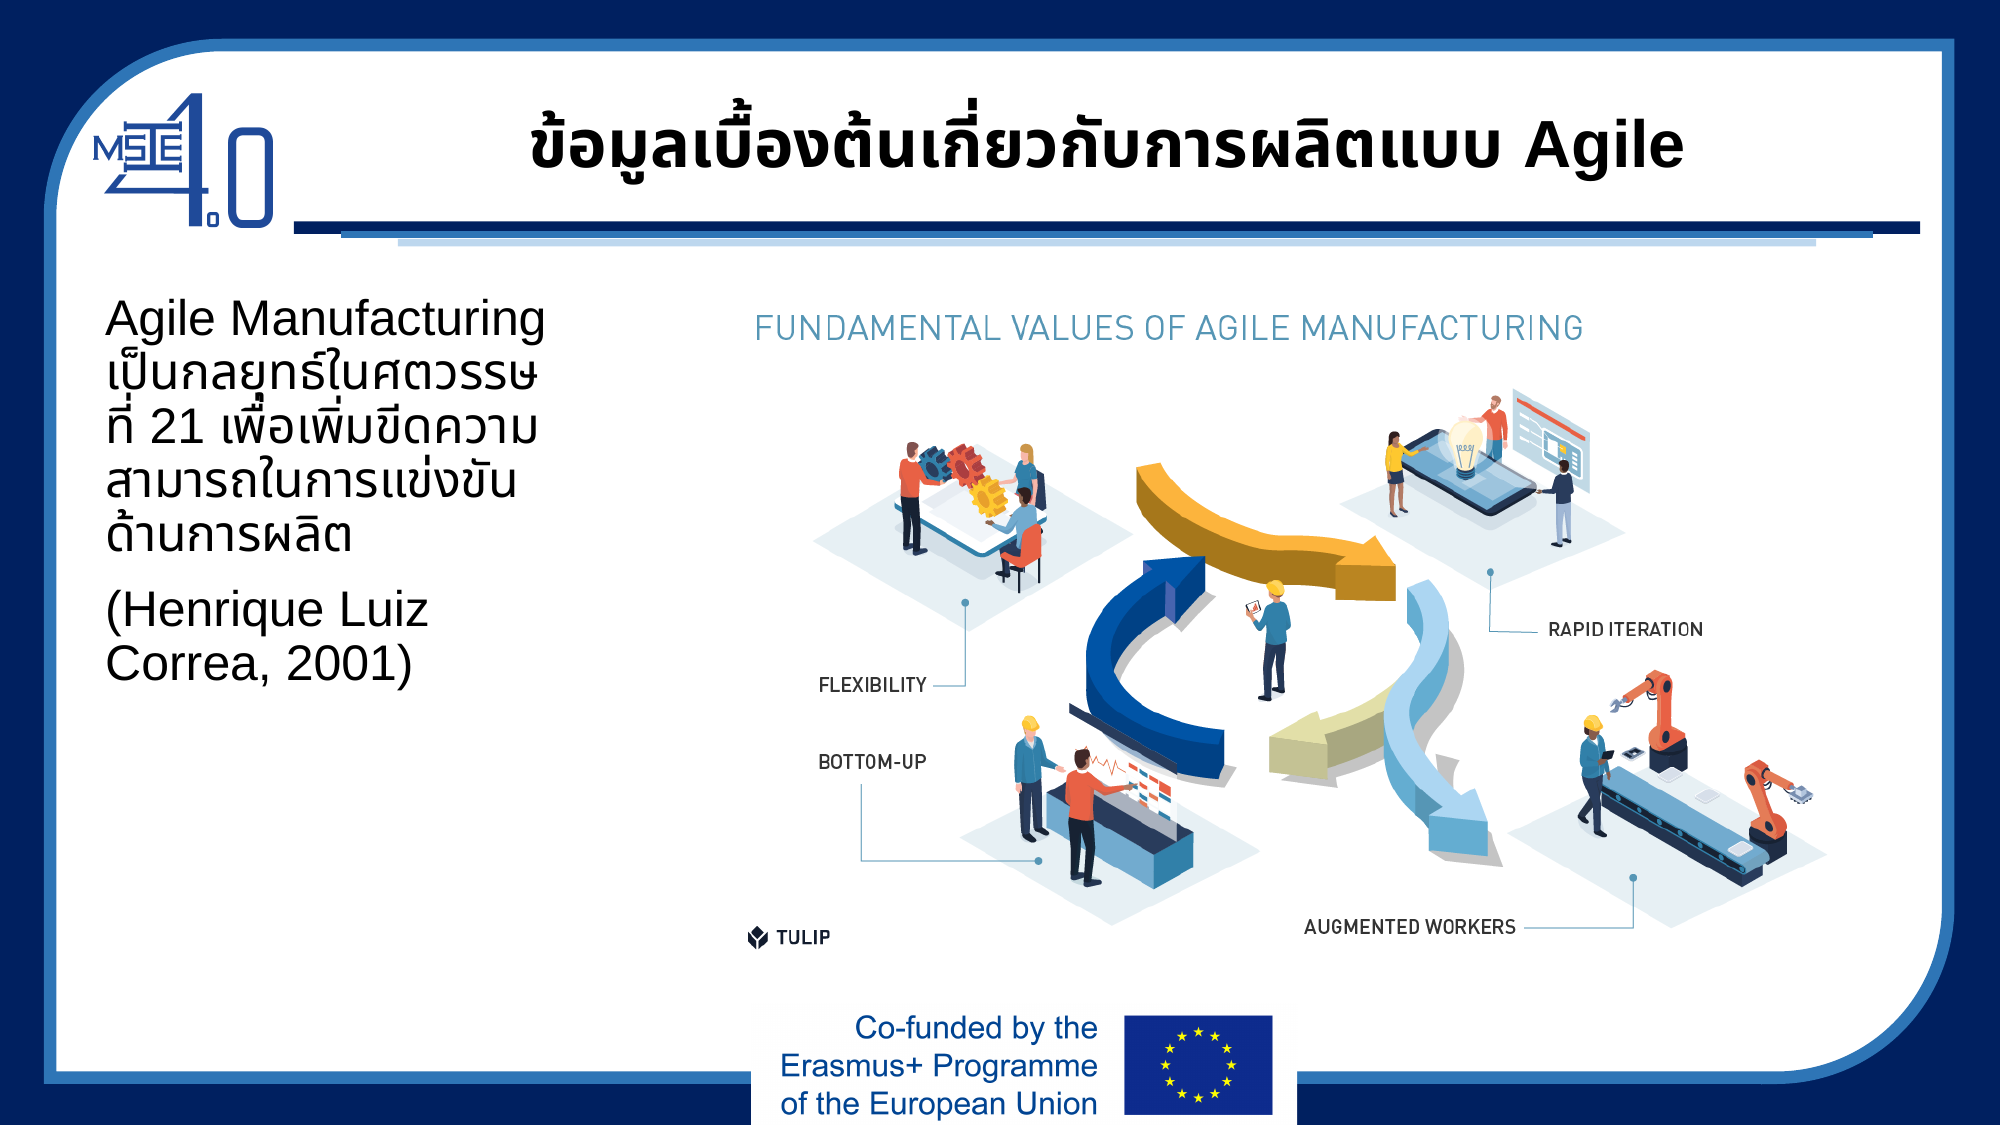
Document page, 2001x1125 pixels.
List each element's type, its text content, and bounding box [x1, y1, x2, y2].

list Agile Manufacturing เป็นกลยุทธ์ในศตวรรษที่ 21 เพื่อเพิ่มขีดความสามารถในการแข่งขันด้านการผลิต (Henrique Luiz Correa, 2001) [90, 285, 586, 992]
picture [751, 1003, 1298, 1125]
picture [712, 285, 1883, 984]
title ข้อมูลเบื้องต้นเกี่ยวกับการผลิตแบบ Agile [294, 73, 1921, 220]
